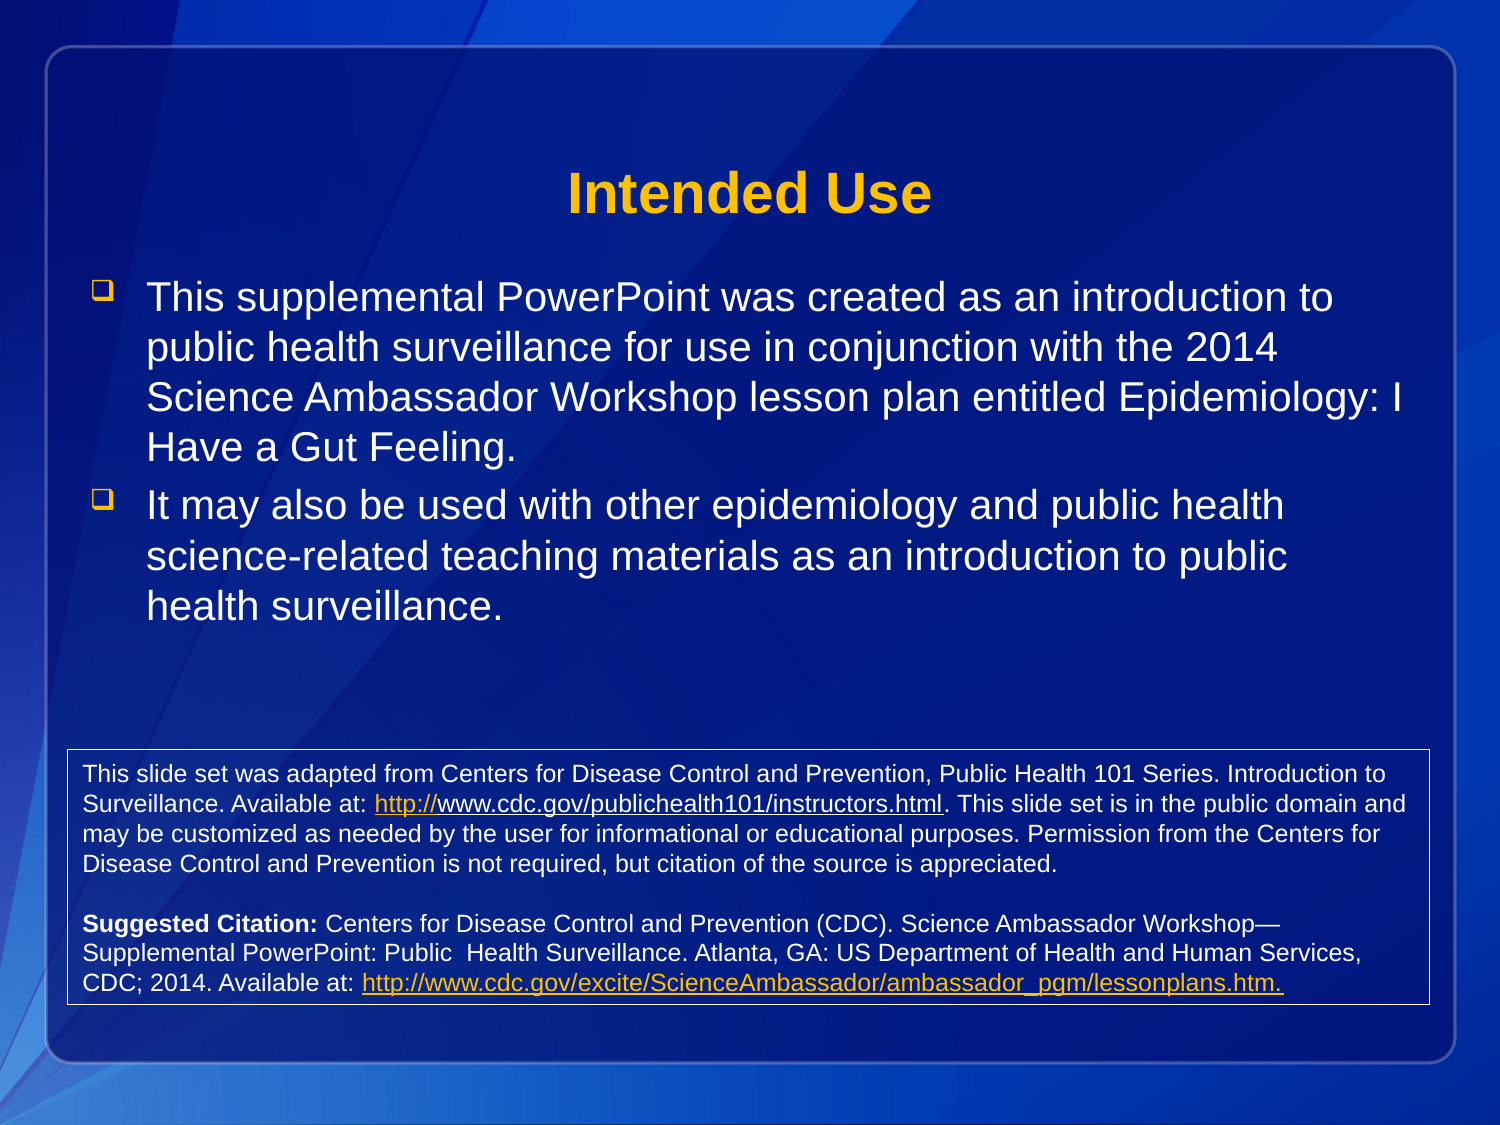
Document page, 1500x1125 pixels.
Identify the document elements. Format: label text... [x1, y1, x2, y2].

title Intended Use [75, 45, 1425, 233]
list This supplemental PowerPoint was created as an introduction to public health surveillance for use in conjunction with the 2014 Science Ambassador Workshop lesson plan entitled Epidemiology: I Have a Gut Feeling. It may also be used with other epidemiology and public health science-related teaching materials as an introduction to public health surveillance. [75, 262, 1425, 749]
picture [0, 0, 1500, 1125]
text_box This slide set was adapted from Centers for Disease Control and Prevention, Public Health 101 Series. Introduction to Surveillance. Available at: http://www.cdc.gov/publichealth101/instructors.html. This slide set is in the public domain and may be customized as needed by the user for informational or educational purposes. Permission from the Centers for Disease Control and Prevention is not required, but citation of the source is appreciated. Suggested Citation: Centers for Disease Control and Prevention (CDC). Science Ambassador Workshop—Supplemental PowerPoint: Public Health Surveillance. Atlanta, GA: US Department of Health and Human Services, CDC; 2014. Available at: http://www.cdc.gov/excite/ScienceAmbassador/ambassador_pgm/lessonplans.htm. [67, 749, 1430, 1005]
